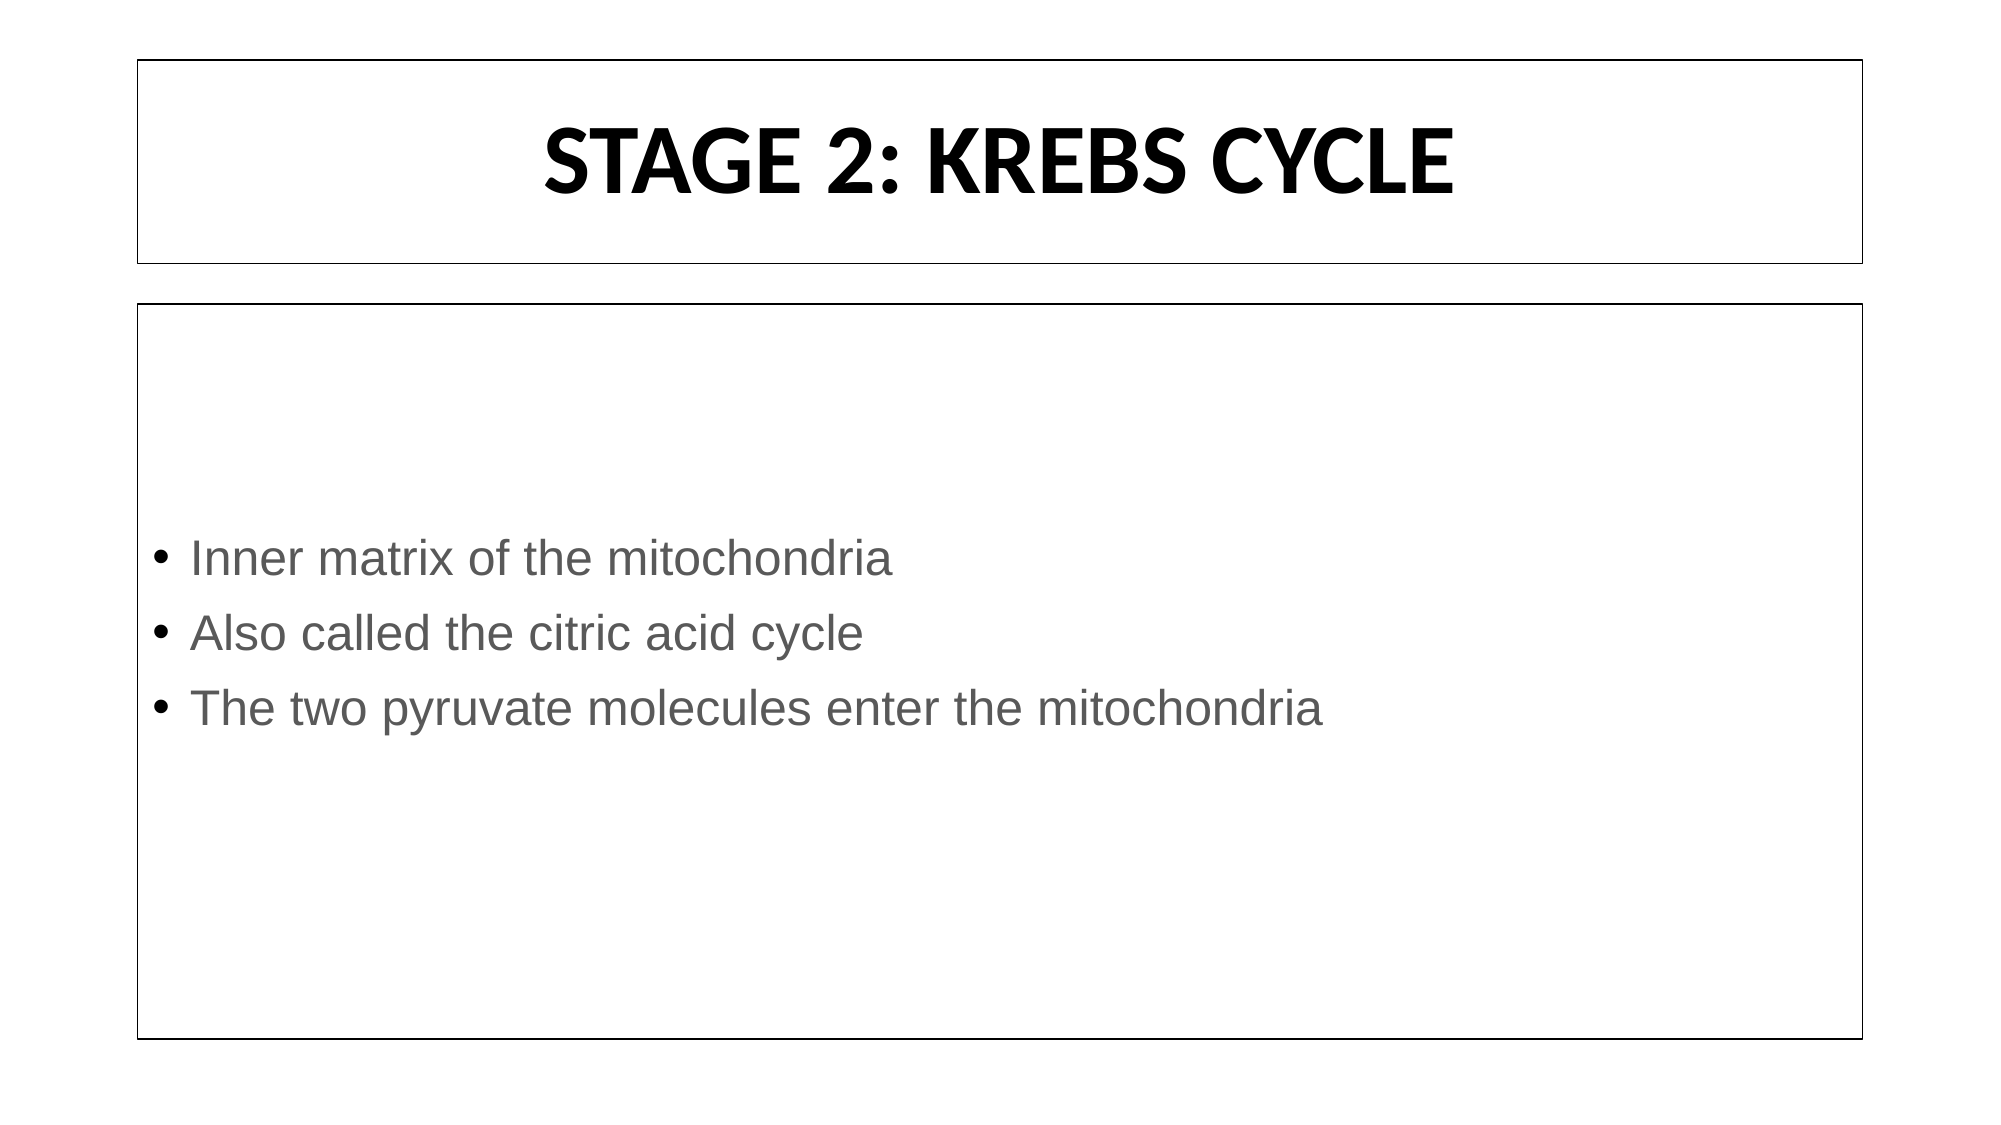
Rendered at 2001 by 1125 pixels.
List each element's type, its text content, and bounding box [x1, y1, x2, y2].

title STAGE 2: KREBS CYCLE [137, 59, 1863, 264]
list Inner matrix of the mitochondria Also called the citric acid cycle The two pyruvate molecules enter the mitochondria [137, 303, 1863, 1040]
